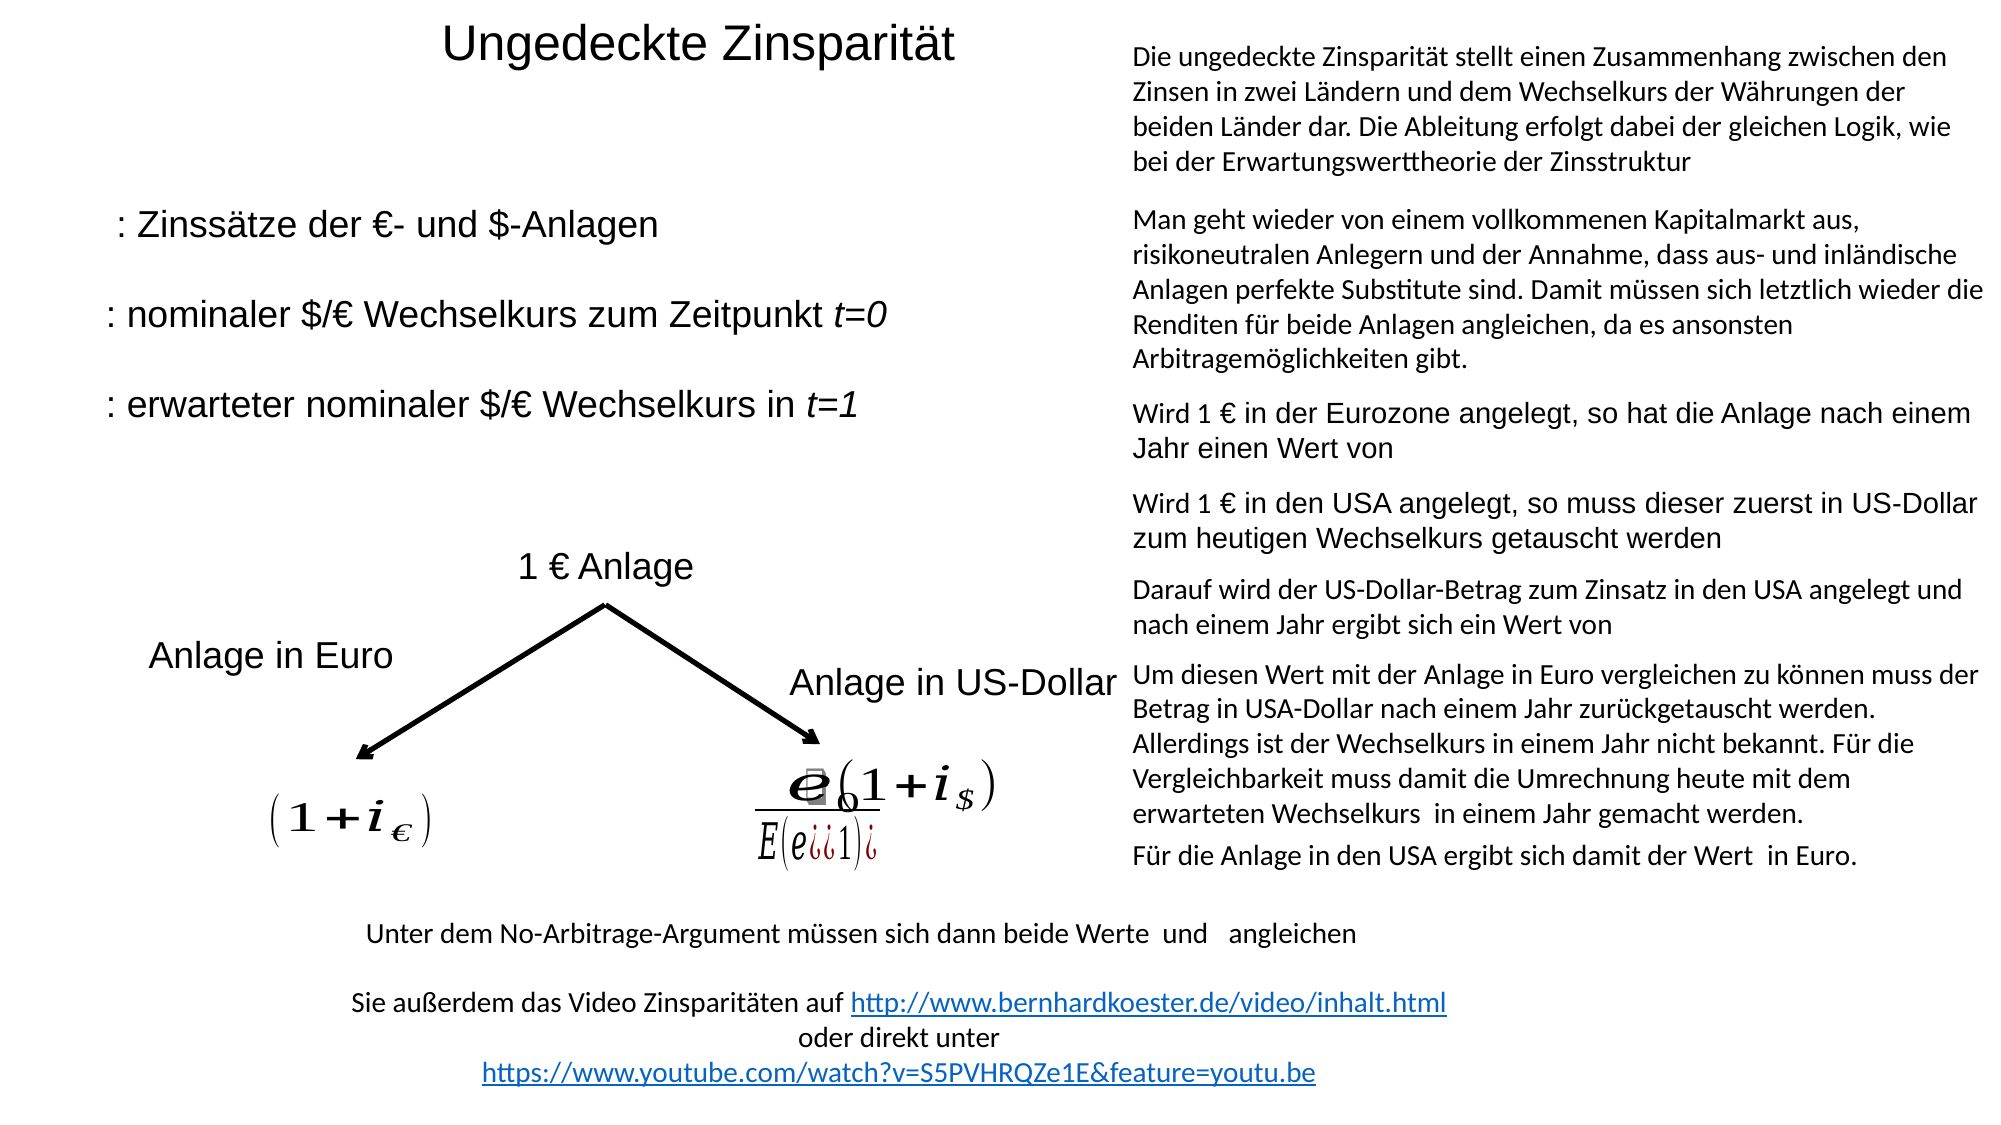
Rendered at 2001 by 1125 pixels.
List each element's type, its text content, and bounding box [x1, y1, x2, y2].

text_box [605, 604, 820, 745]
text_box Anlage in US-Dollar [820, 650, 1132, 710]
text_box Sie außerdem das Video Zinsparitäten auf http://www.bernhardkoester.de/video/inhalt.html oder direkt unter https://www.youtube.com/watch?v=S5PVHRQZe1E&feature=youtu.be [220, 976, 1579, 1096]
text_box Man geht wieder von einem vollkommenen Kapitalmarkt aus, risikoneutralen Anlegern und der Annahme, dass aus- und inländische Anlagen perfekte Substitute sind. Damit müssen sich letztlich wieder die Renditen für beide Anlagen angleichen, da es ansonsten Arbitragemöglichkeiten gibt. [1117, 192, 2000, 383]
text_box Die ungedeckte Zinsparität stellt einen Zusammenhang zwischen den Zinsen in zwei Ländern und dem Wechselkurs der Währungen der beiden Länder dar. Die Ableitung erfolgt dabei der gleichen Logik, wie bei der Erwartungswerttheorie der Zinsstruktur [1117, 30, 2000, 185]
text_box Anlage in Euro [135, 624, 355, 683]
text_box Ungedeckte Zinsparität [86, 4, 1311, 110]
text_box 1 € Anlage [504, 534, 709, 594]
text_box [355, 604, 605, 760]
